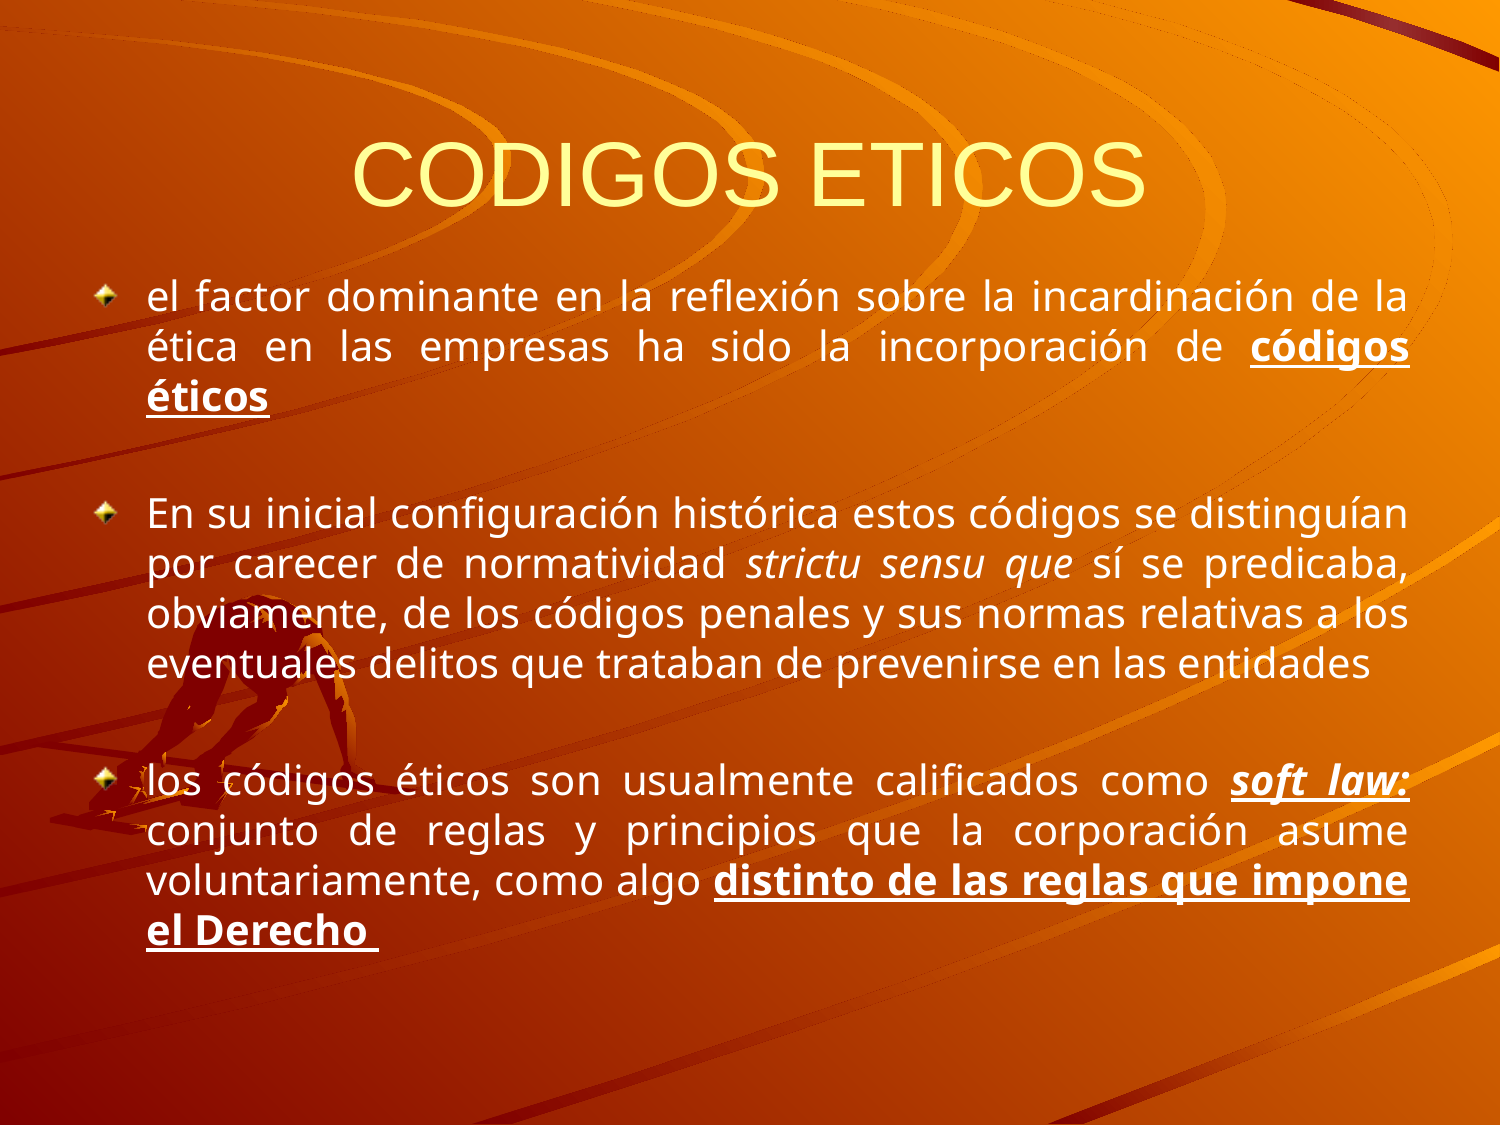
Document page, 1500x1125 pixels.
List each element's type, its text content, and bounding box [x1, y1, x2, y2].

picture [90, 763, 120, 793]
picture [90, 280, 120, 310]
list el factor dominante en la reflexión sobre la incardinación de la ética en las empresas ha sido la incorporación de códigos éticos En su inicial configuración histórica estos códigos se distinguían por carecer de normatividad strictu sensu que sí se predicaba, obviamente, de los códigos penales y sus normas relativas a los eventuales delitos que trataban de prevenirse en las entidades los códigos éticos son usualmente calificados como soft law: conjunto de reglas y principios que la corporación asume voluntariamente, como algo distinto de las reglas que impone el Derecho [75, 262, 1425, 1006]
picture [90, 497, 120, 527]
title CODIGOS ETICOS [75, 26, 1425, 233]
